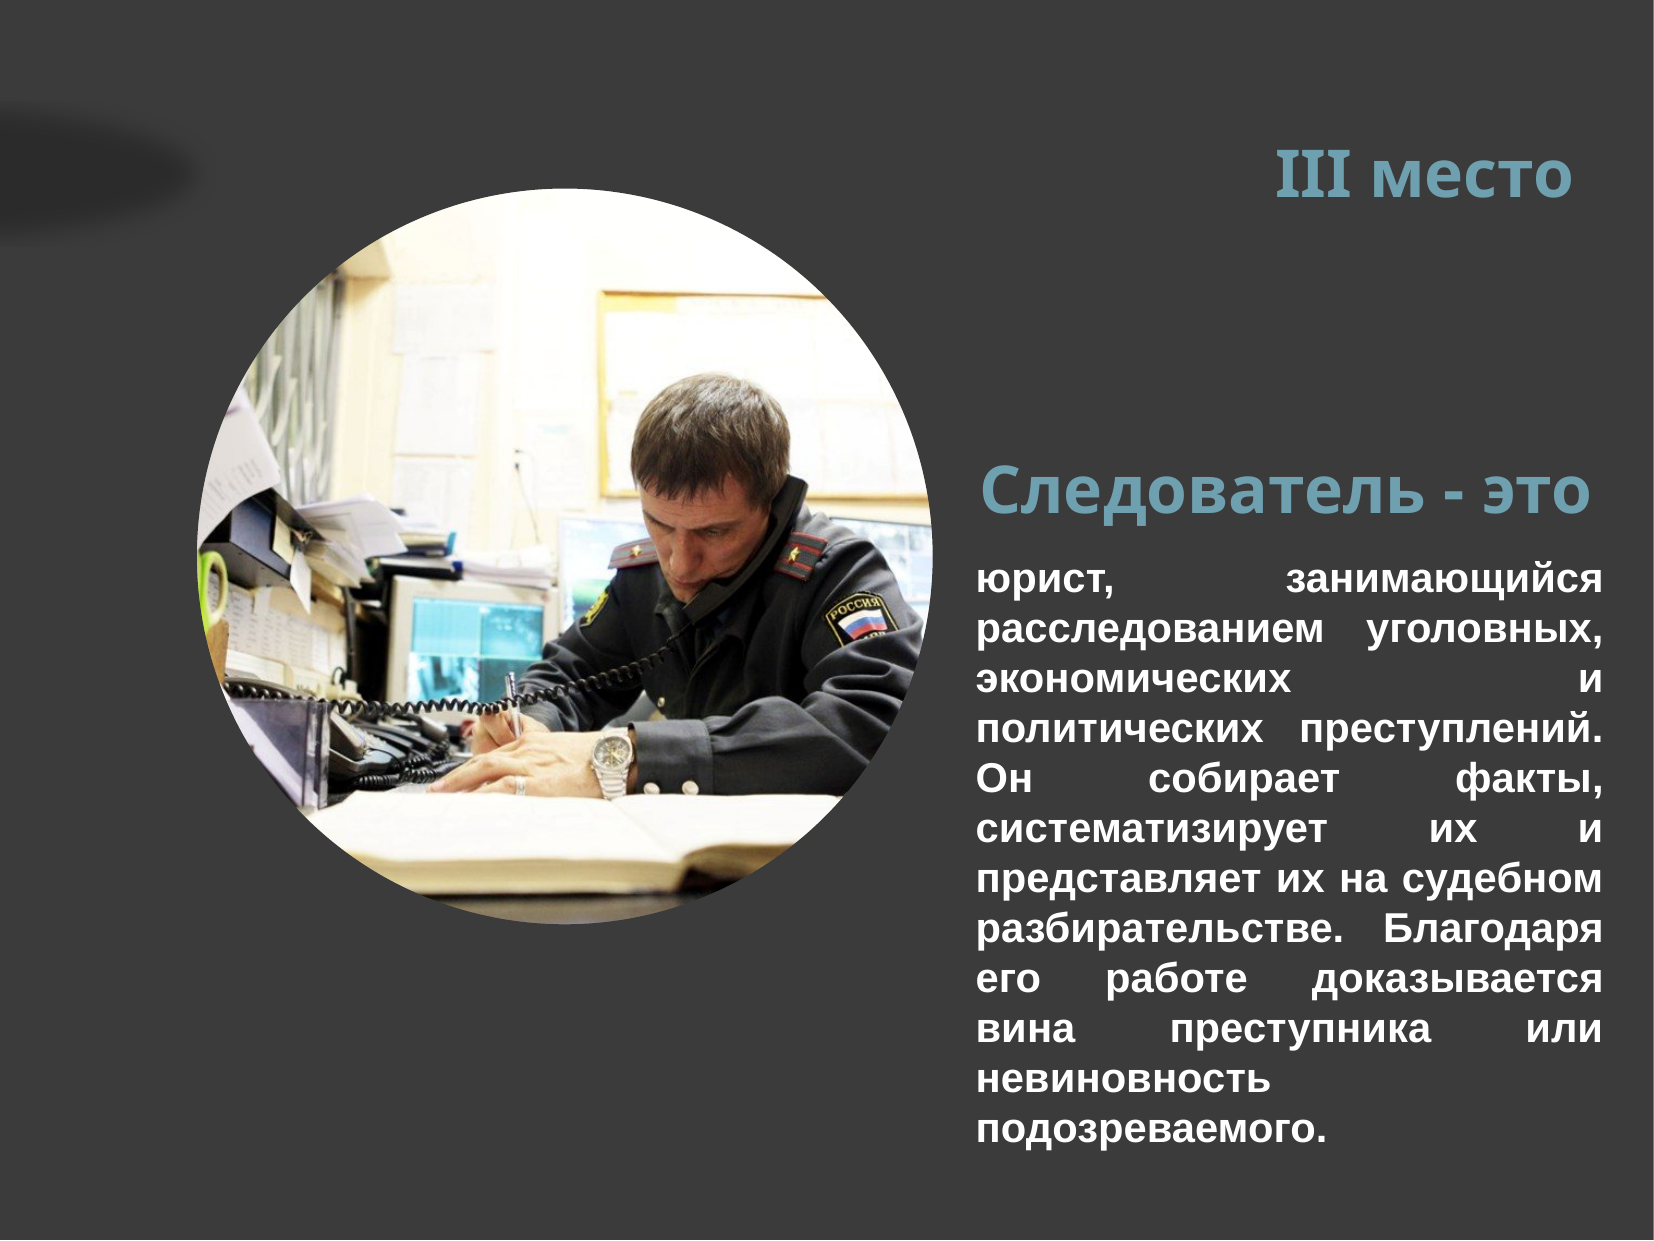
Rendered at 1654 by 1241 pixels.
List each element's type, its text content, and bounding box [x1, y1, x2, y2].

picture [192, 184, 938, 929]
list юрист, занимающийся расследованием уголовных, экономических и политических преступлений. Он собирает факты, систематизирует их и представляет их на судебном разбирательстве. Благодаря его работе доказывается вина преступника или невиновность подозреваемого. [967, 542, 1612, 1195]
title III место Следователь - это [967, 116, 1601, 536]
